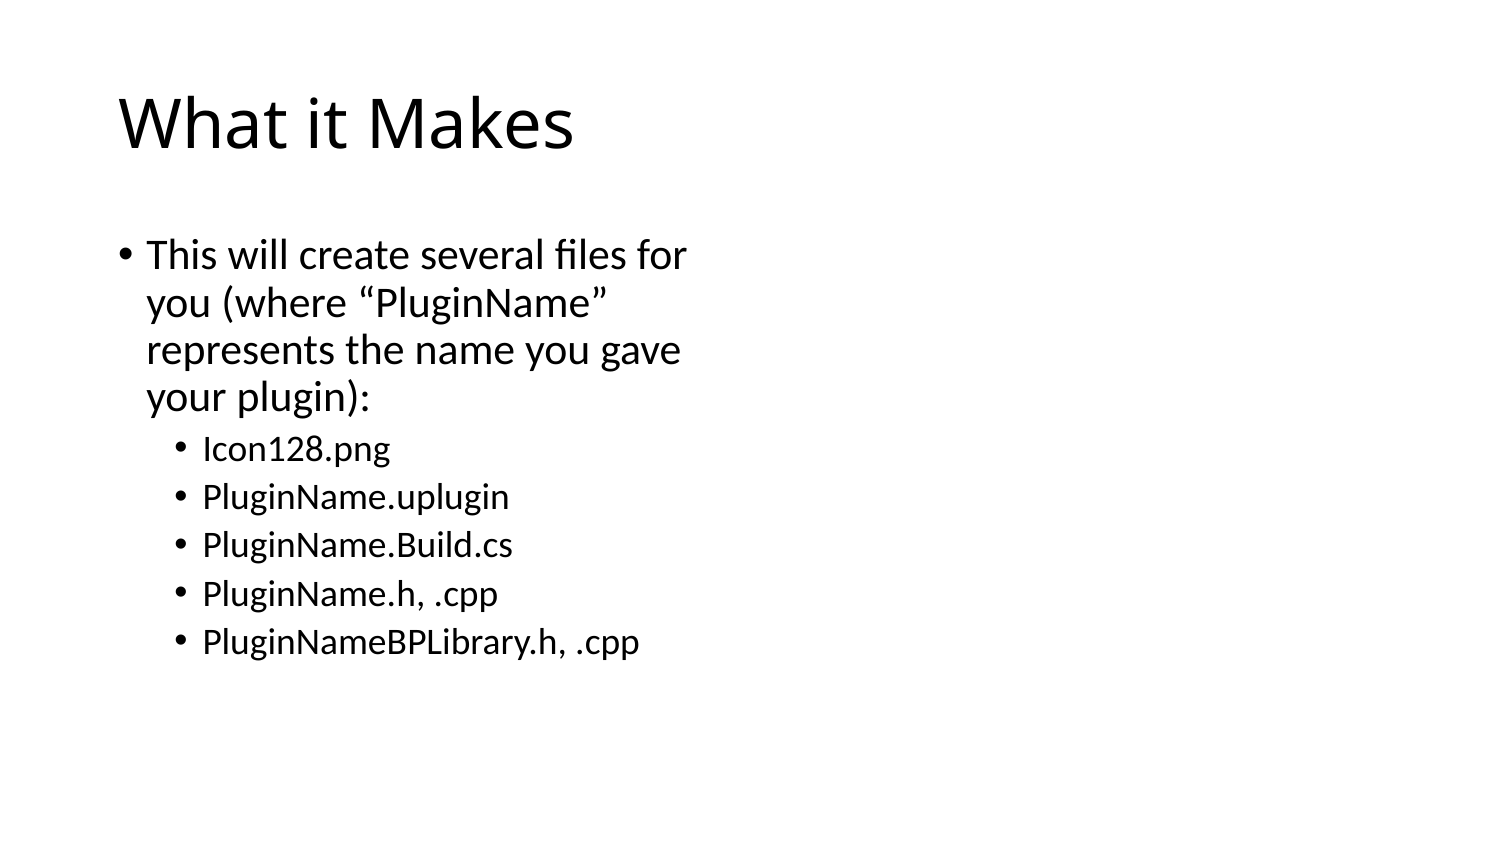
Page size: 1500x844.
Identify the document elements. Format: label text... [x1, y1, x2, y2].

title What it Makes [103, 44, 1397, 208]
list This will create several files for you (where “PluginName” represents the name you gave your plugin): Icon128.png PluginName.uplugin PluginName.Build.cs PluginName.h, .cpp PluginNameBPLibrary.h, .cpp [103, 224, 741, 760]
